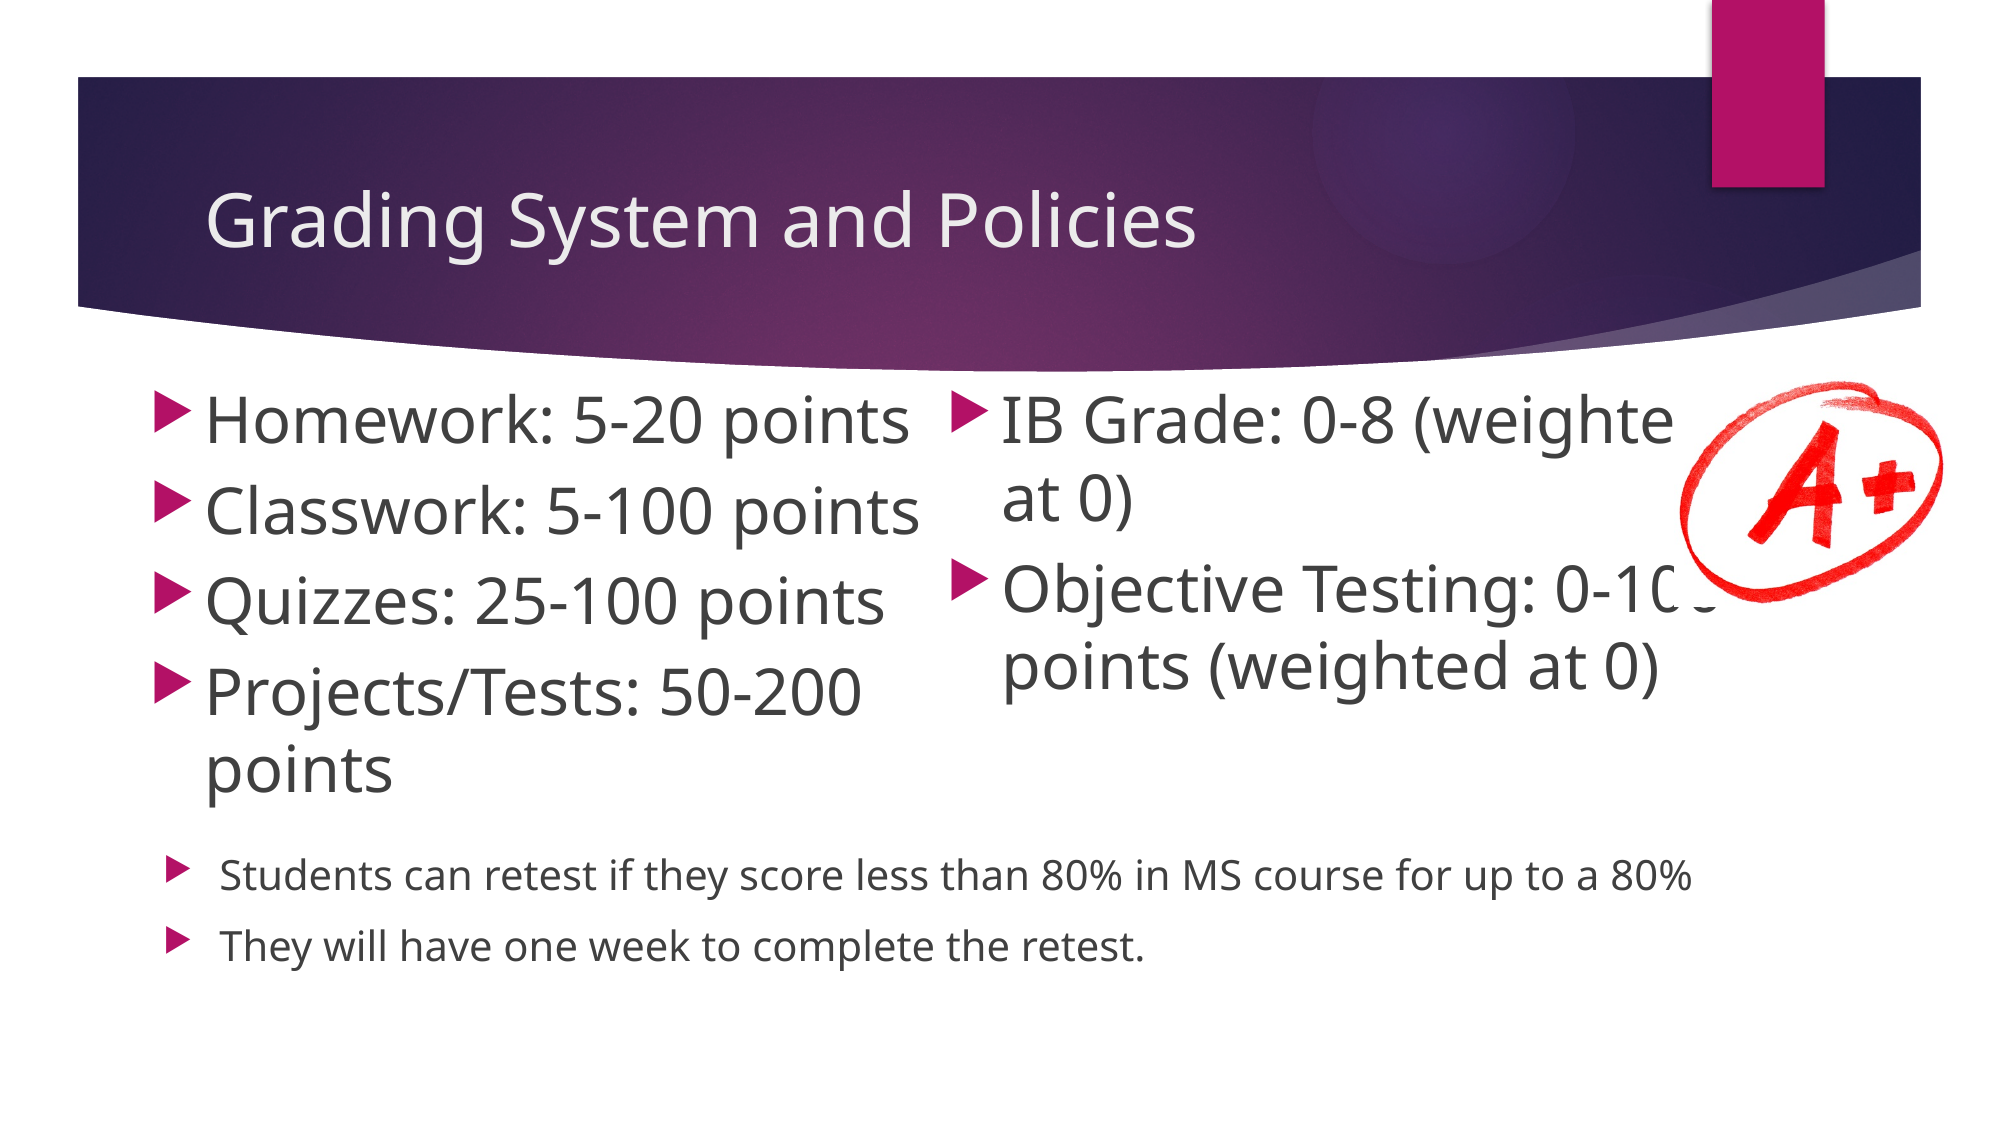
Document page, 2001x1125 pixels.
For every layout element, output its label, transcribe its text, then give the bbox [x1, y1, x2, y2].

picture [1673, 372, 1948, 608]
list Homework: 5-20 points Classwork: 5-100 points Quizzes: 25-100 points Projects/Tests: 50-200 points IB Grade: 0-8 (weighted at 0) Objective Testing: 0-100 points (weighted at 0) [134, 371, 1760, 824]
title Grading System and Policies [189, 159, 1627, 276]
text_box Students can retest if they score less than 80% in MS course for up to a 80% They will have one week to complete the retest. [148, 841, 1898, 977]
